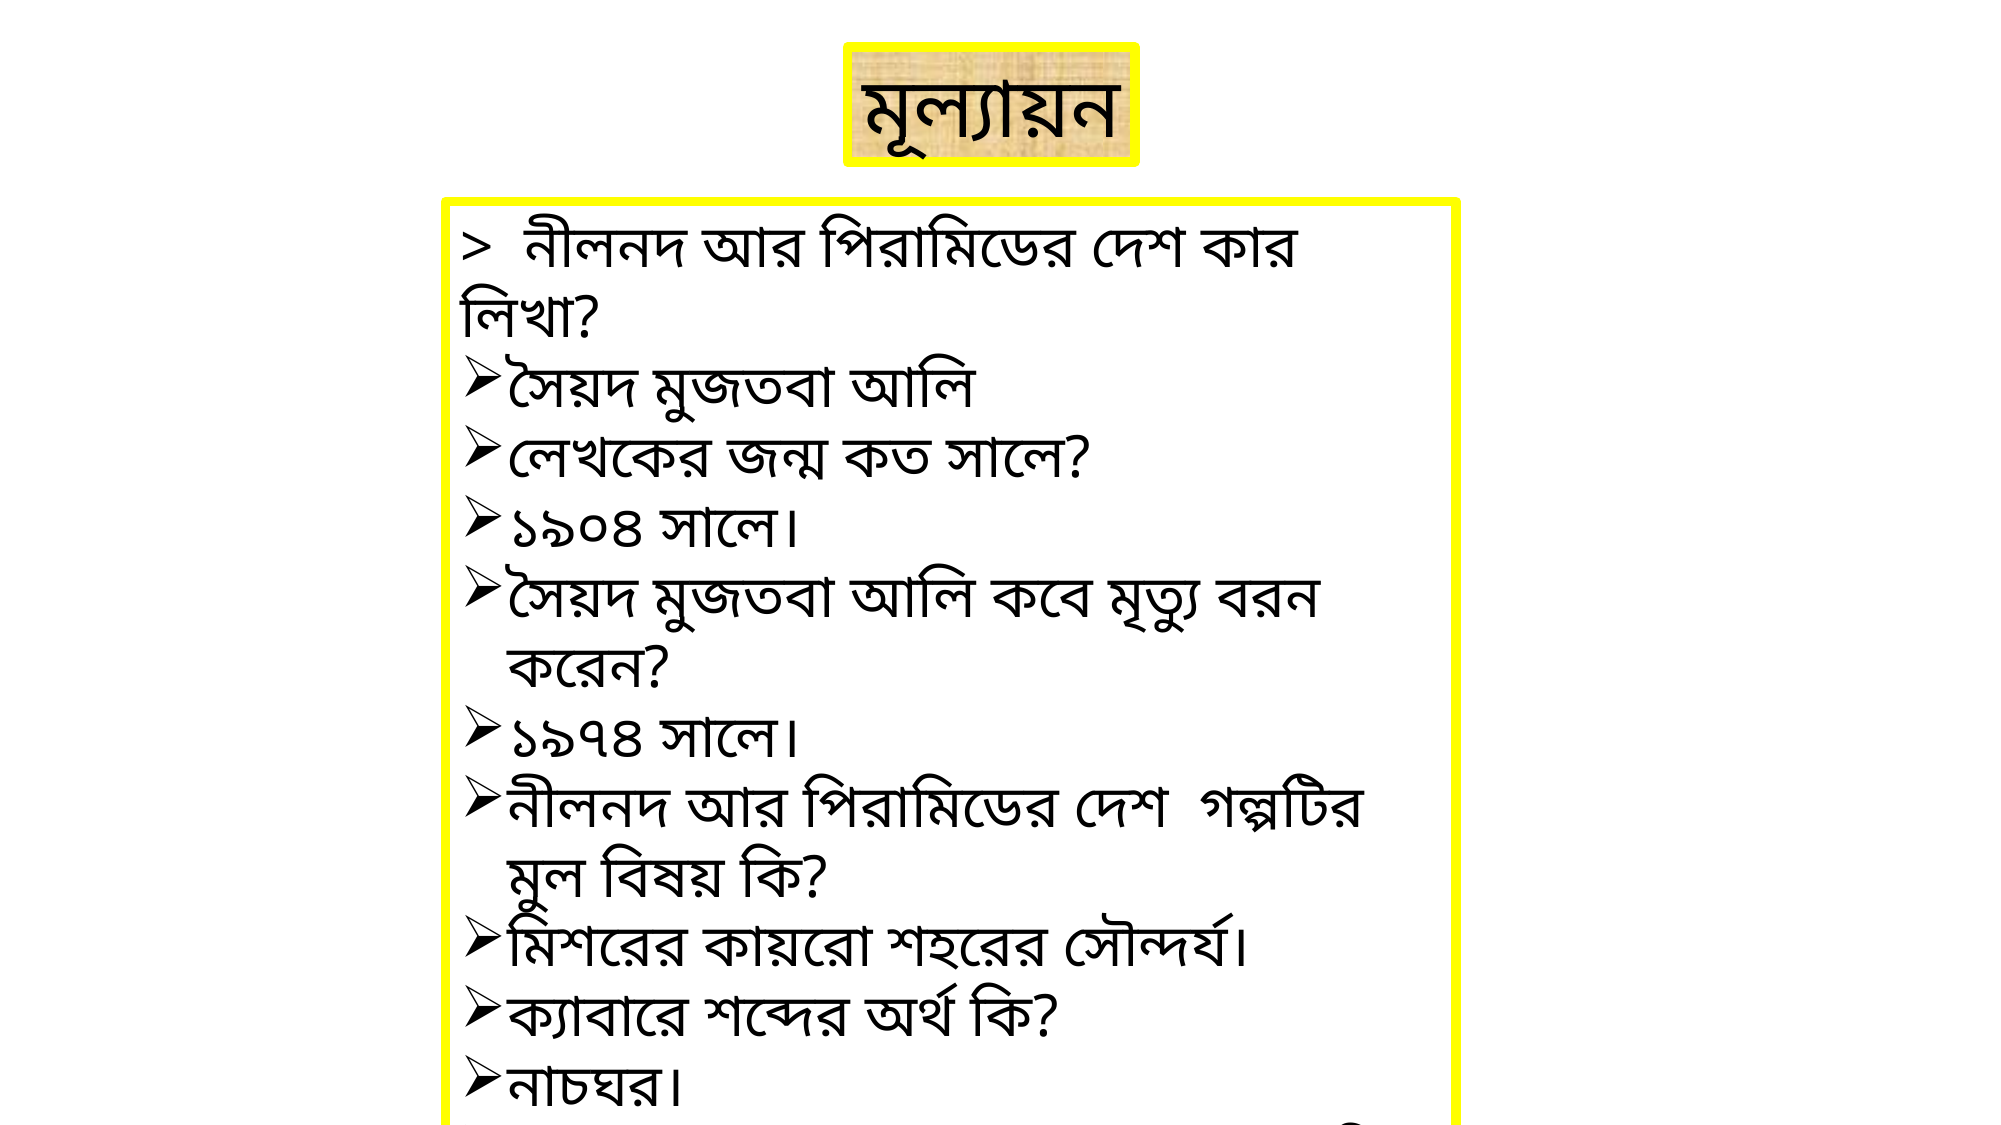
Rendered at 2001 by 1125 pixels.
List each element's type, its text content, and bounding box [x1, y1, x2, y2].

text_box মূল্যায়ন [847, 47, 1135, 162]
text_box > নীলনদ আর পিরামিডের দেশ কার লিখা? সৈয়দ মুজতবা আলি লেখকের জন্ম কত সালে? ১৯০৪ সালে। সৈয়দ মুজতবা আলি কবে মৃত্যু বরন করেন? ১৯৭৪ সালে। নীলনদ আর পিরামিডের দেশ গল্পটির মুল বিষয় কি? মিশরের কায়রো শহরের সৌন্দর্য। ক্যাবারে শব্দের অর্থ কি? নাচঘর। মৃতদেহকে সংরক্ষন করে রাখার নাম কি? মমি। [445, 201, 1456, 1125]
